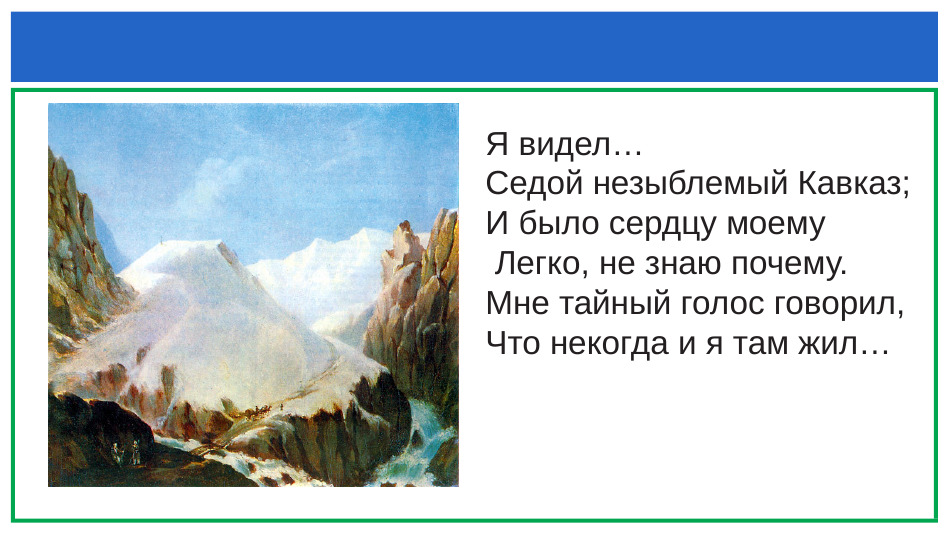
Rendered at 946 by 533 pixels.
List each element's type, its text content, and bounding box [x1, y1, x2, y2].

picture [47, 103, 459, 488]
list Я видел… Седой незыблемый Кавказ; И было сердцу моему Легко, не знаю почему. Мне тайный голос говорил, Что некогда и я там жил… [485, 121, 923, 364]
